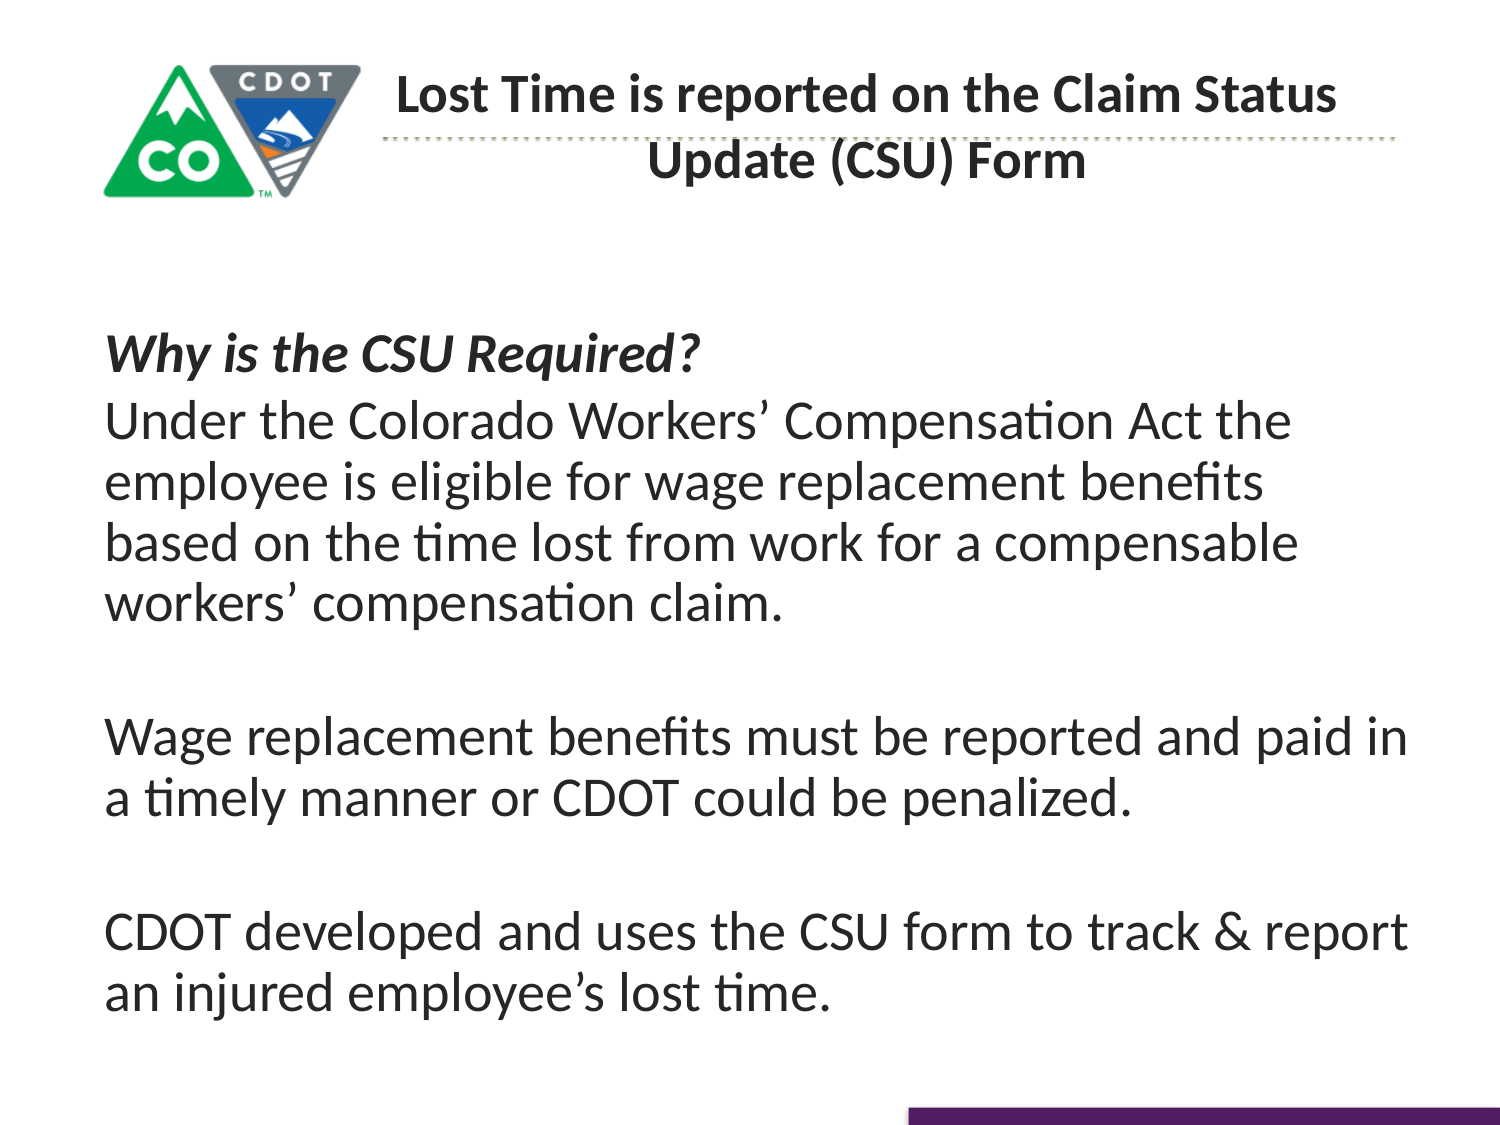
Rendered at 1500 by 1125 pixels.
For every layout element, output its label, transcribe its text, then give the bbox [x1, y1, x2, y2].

list Why is the CSU Required? Under the Colorado Workers’ Compensation Act the employee is eligible for wage replacement benefits based on the time lost from work for a compensable workers’ compensation claim. Wage replacement benefits must be reported and paid in a timely manner or CDOT could be penalized. CDOT developed and uses the CSU form to track & report an injured employee’s lost time. [89, 242, 1428, 1036]
title Lost Time is reported on the Claim Status Update (CSU) Form [360, 49, 1375, 200]
